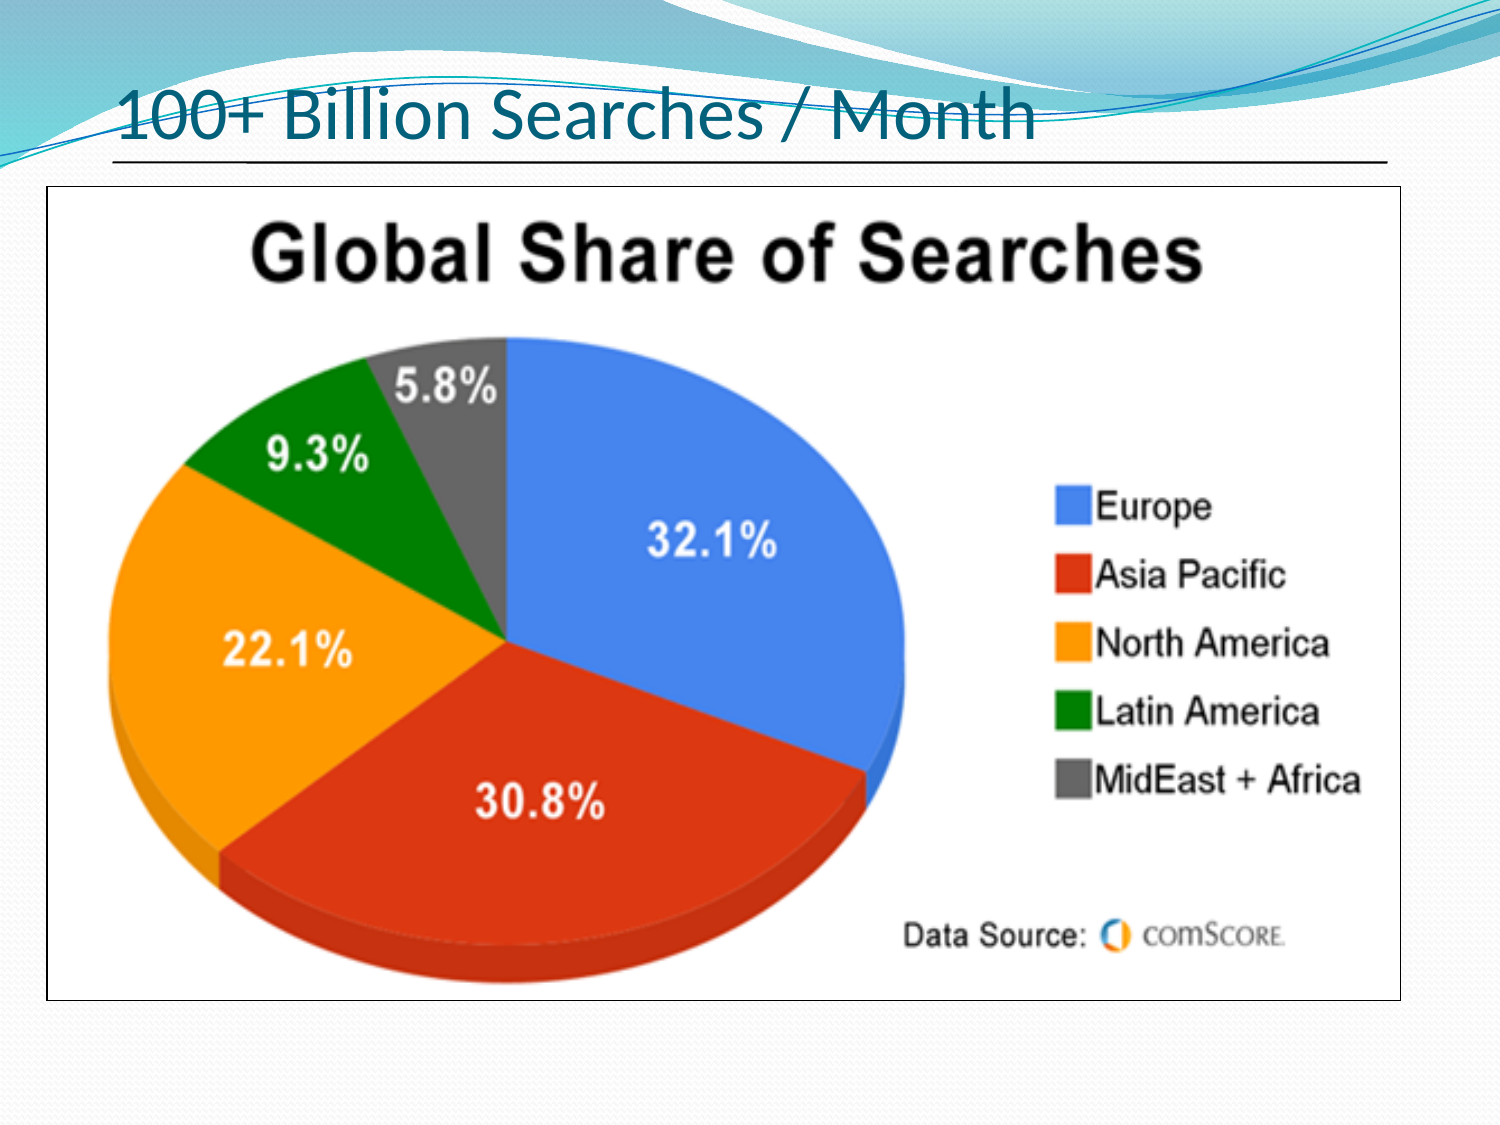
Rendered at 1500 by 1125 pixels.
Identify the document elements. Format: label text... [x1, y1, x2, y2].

picture [47, 187, 1401, 1001]
title 100+ Billion Searches / Month [112, 54, 1388, 155]
